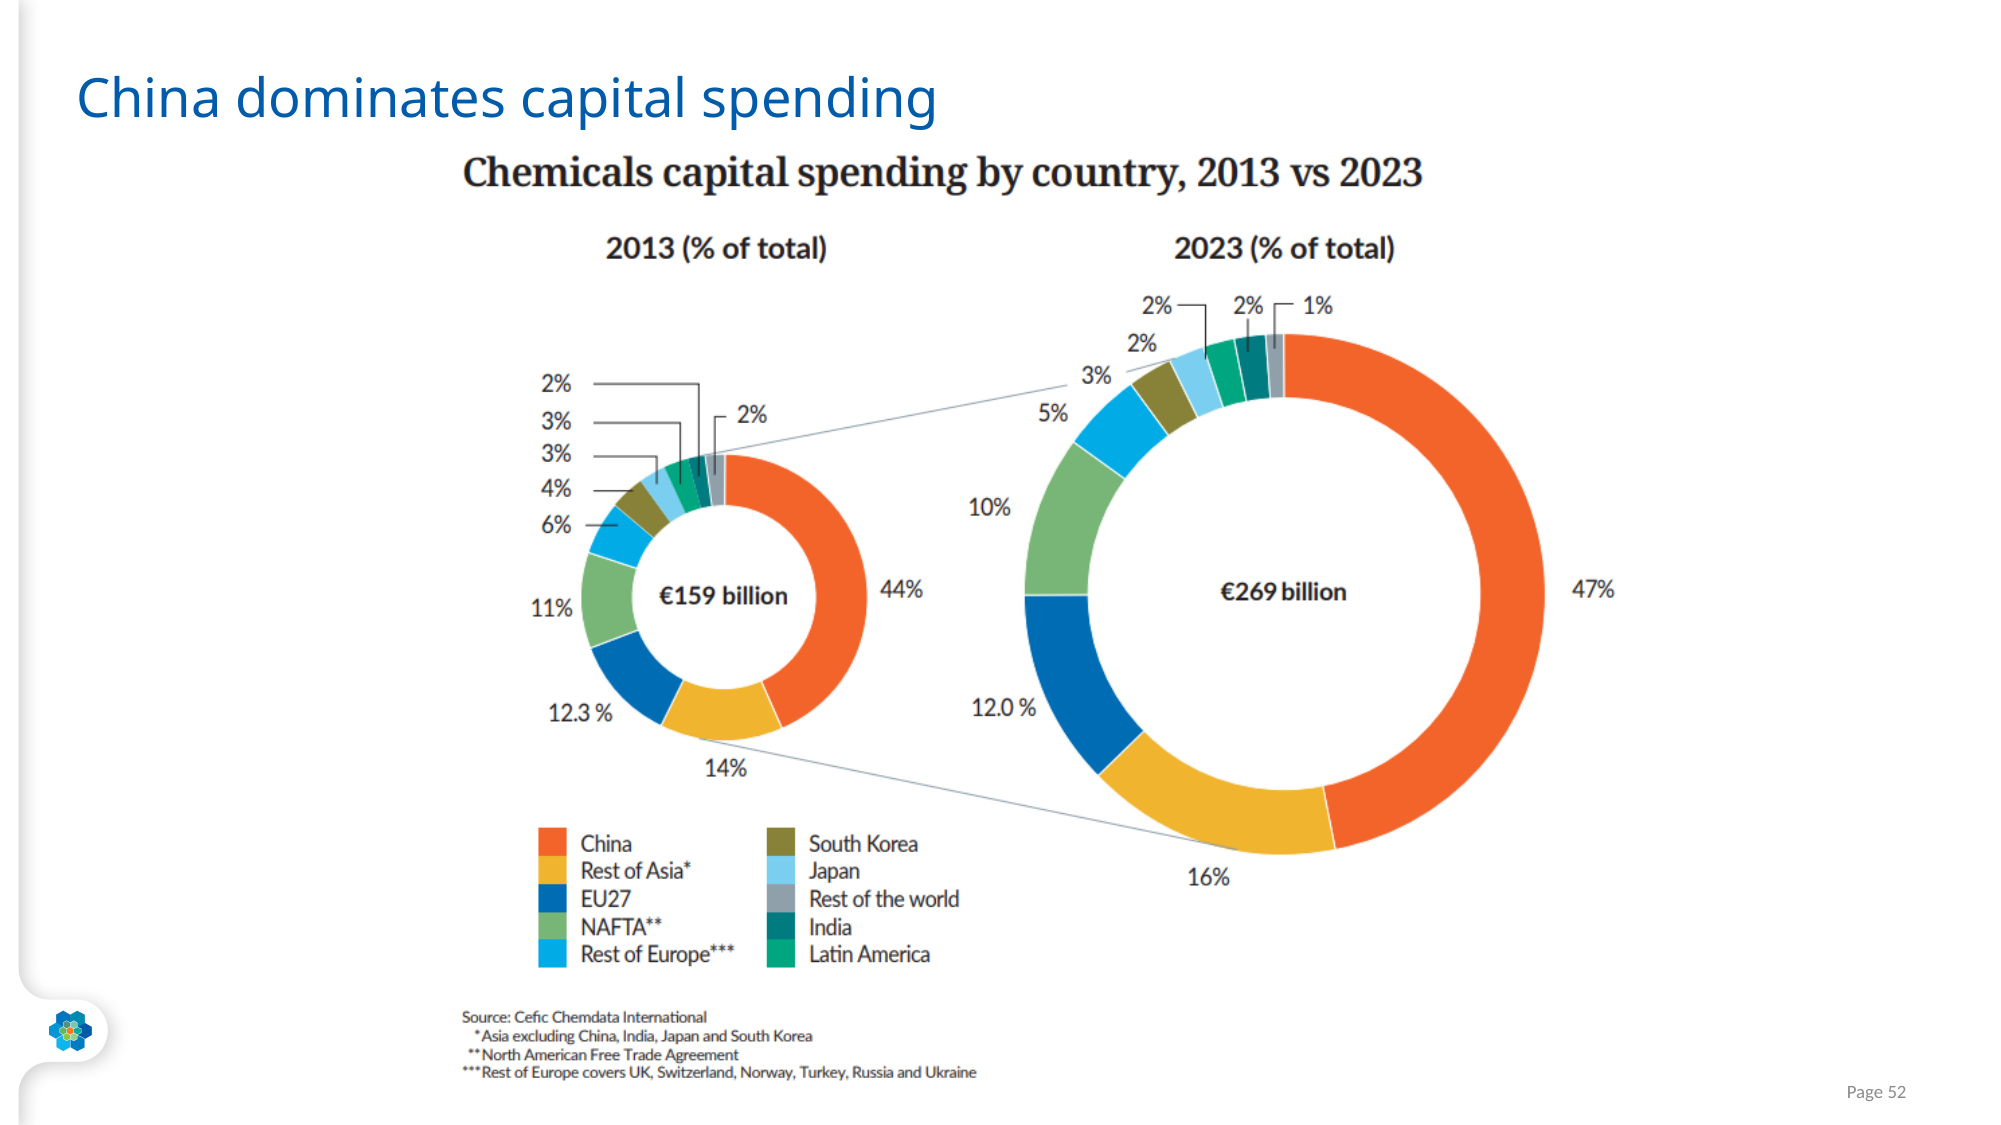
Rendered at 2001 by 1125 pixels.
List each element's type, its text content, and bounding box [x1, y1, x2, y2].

title China dominates capital spending [76, 15, 1838, 137]
picture [462, 150, 1627, 1082]
picture [0, 0, 181, 1125]
